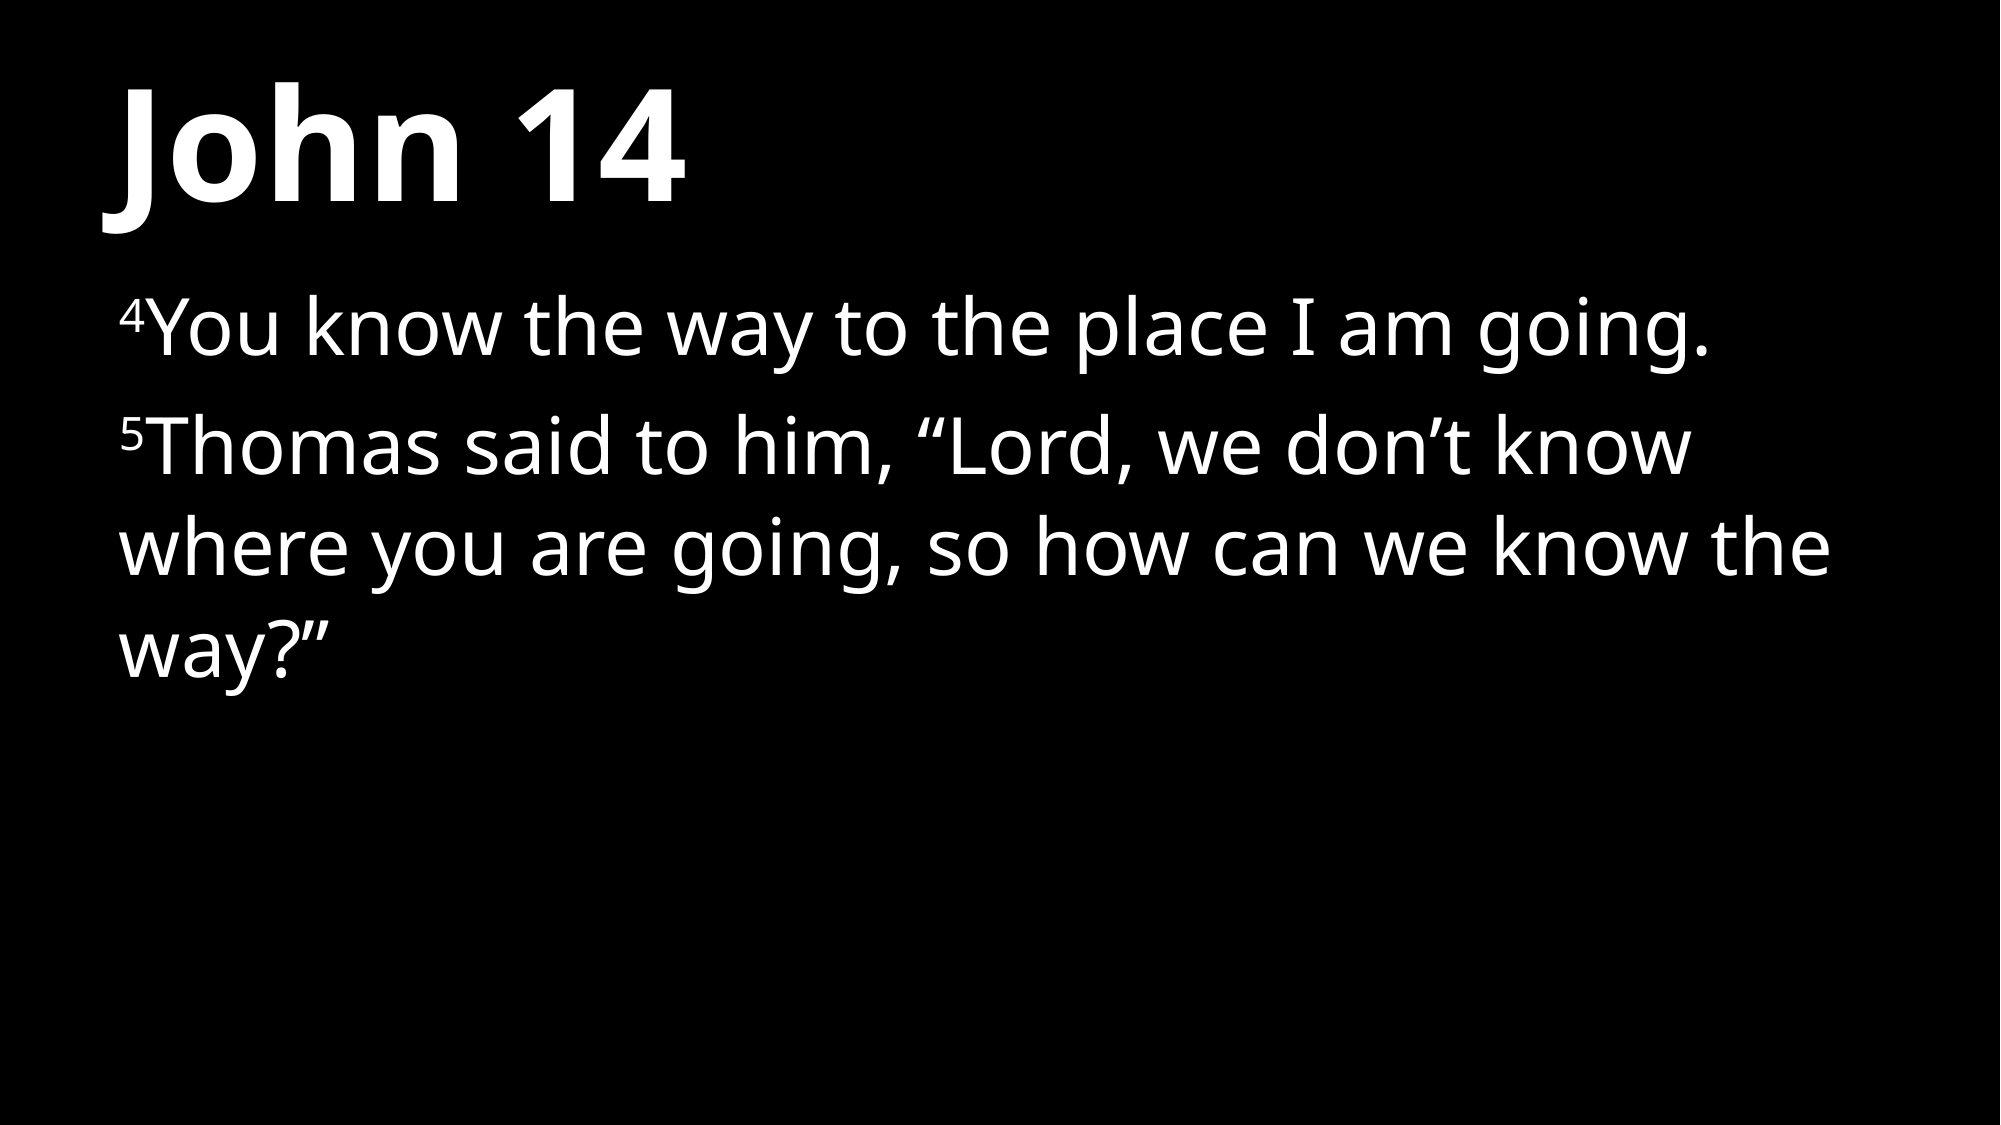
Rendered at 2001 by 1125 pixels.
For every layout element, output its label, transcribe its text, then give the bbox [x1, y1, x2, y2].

title John 14 [99, 45, 1900, 233]
list 4You know the way to the place I am going. 5Thomas said to him, “Lord, we don’t know where you are going, so how can we know the way?” [103, 262, 1904, 1005]
